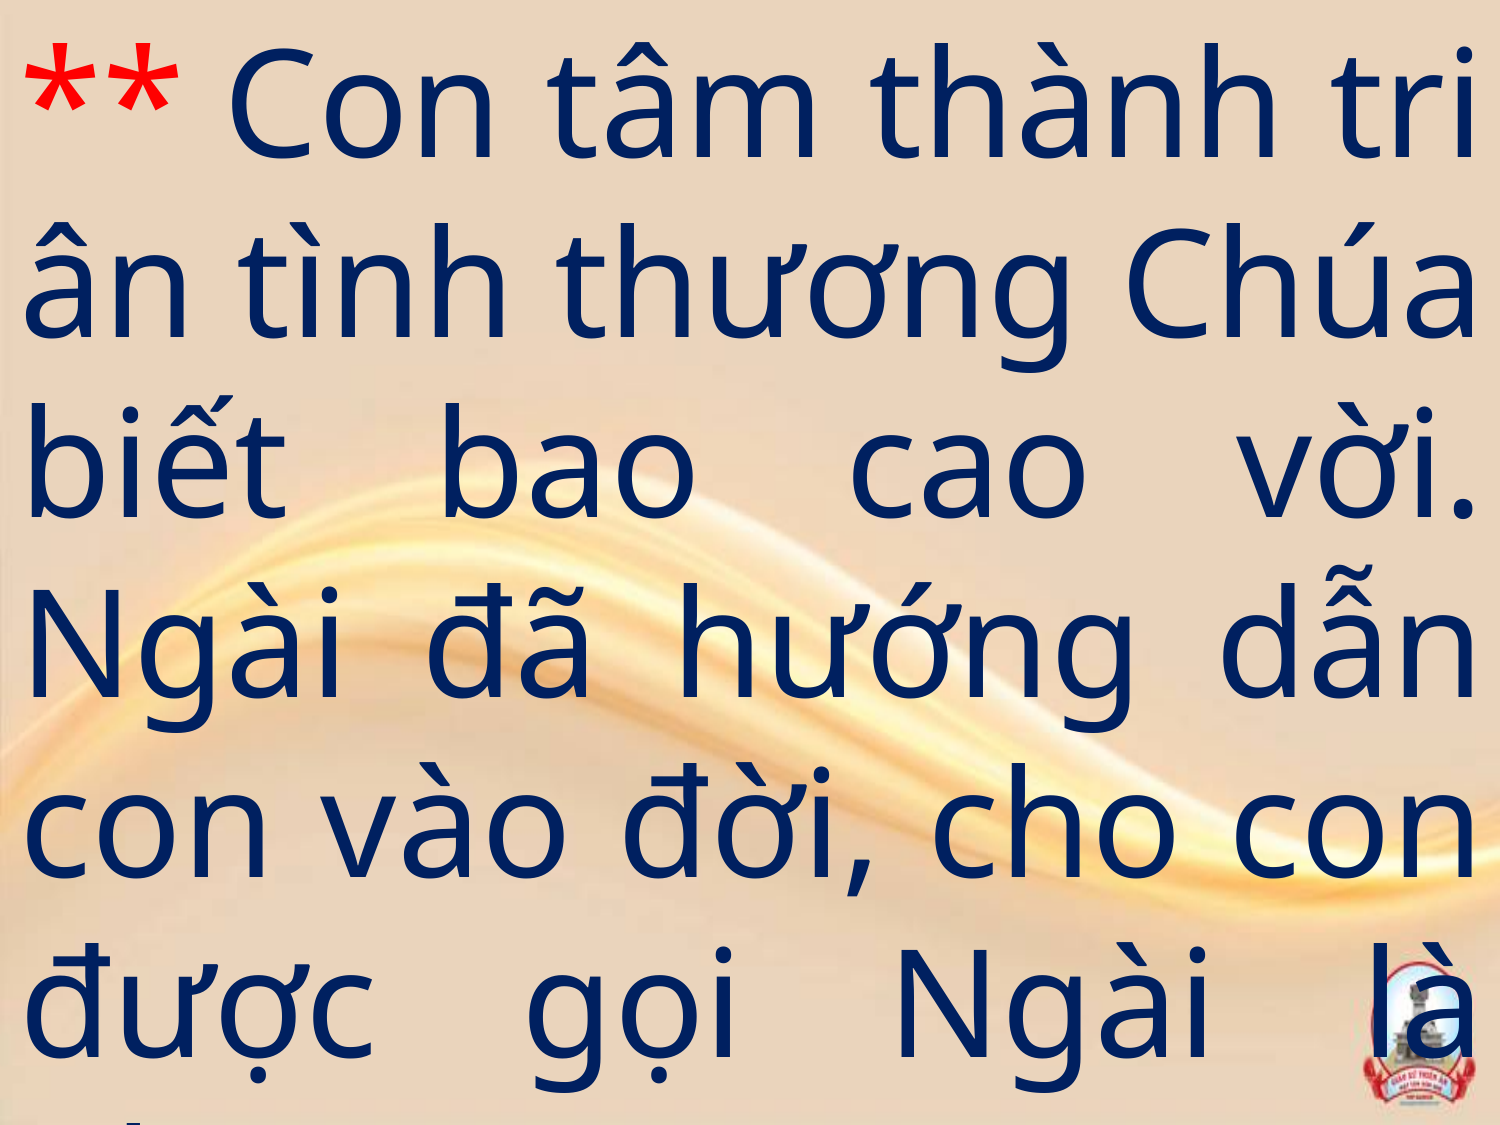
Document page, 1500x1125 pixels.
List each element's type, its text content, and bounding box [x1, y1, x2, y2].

list ** Con tâm thành tri ân tình thương Chúa biết bao cao vời. Ngài đã hướng dẫn con vào đời, cho con được gọi Ngài là Cha. [0, 0, 1500, 1125]
